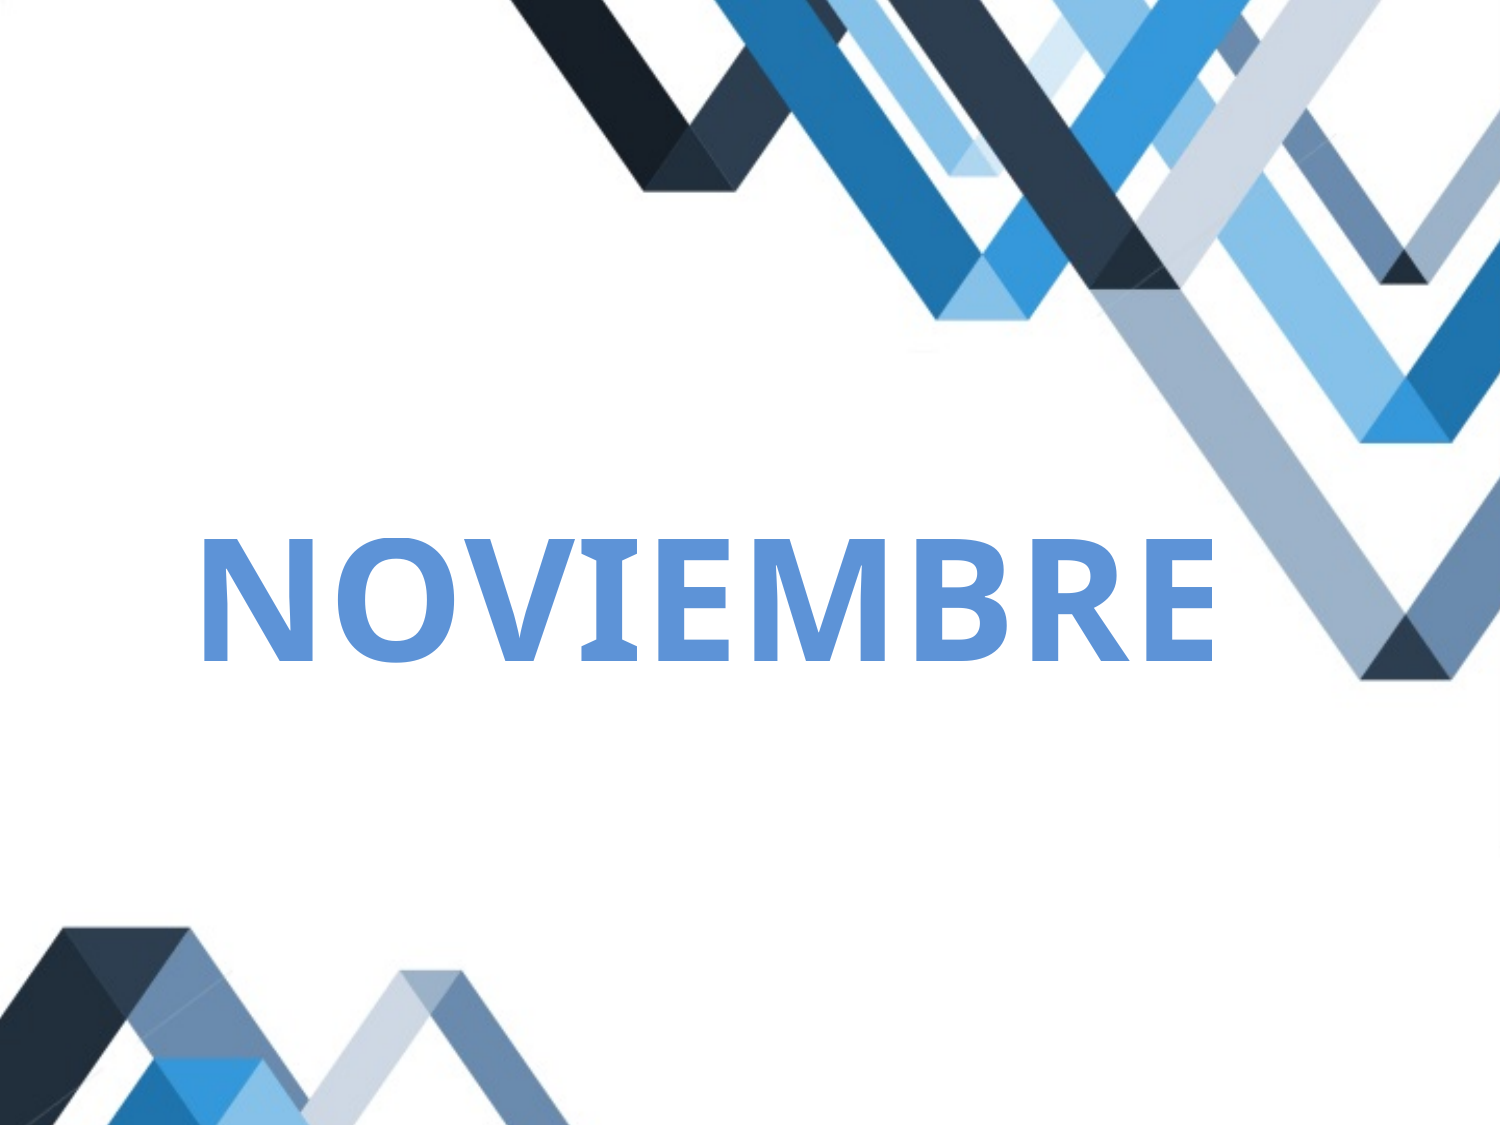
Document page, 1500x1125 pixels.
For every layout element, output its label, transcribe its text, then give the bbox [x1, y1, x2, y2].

text_box NOVIEMBRE [147, 483, 1270, 704]
picture [0, 0, 1500, 1125]
